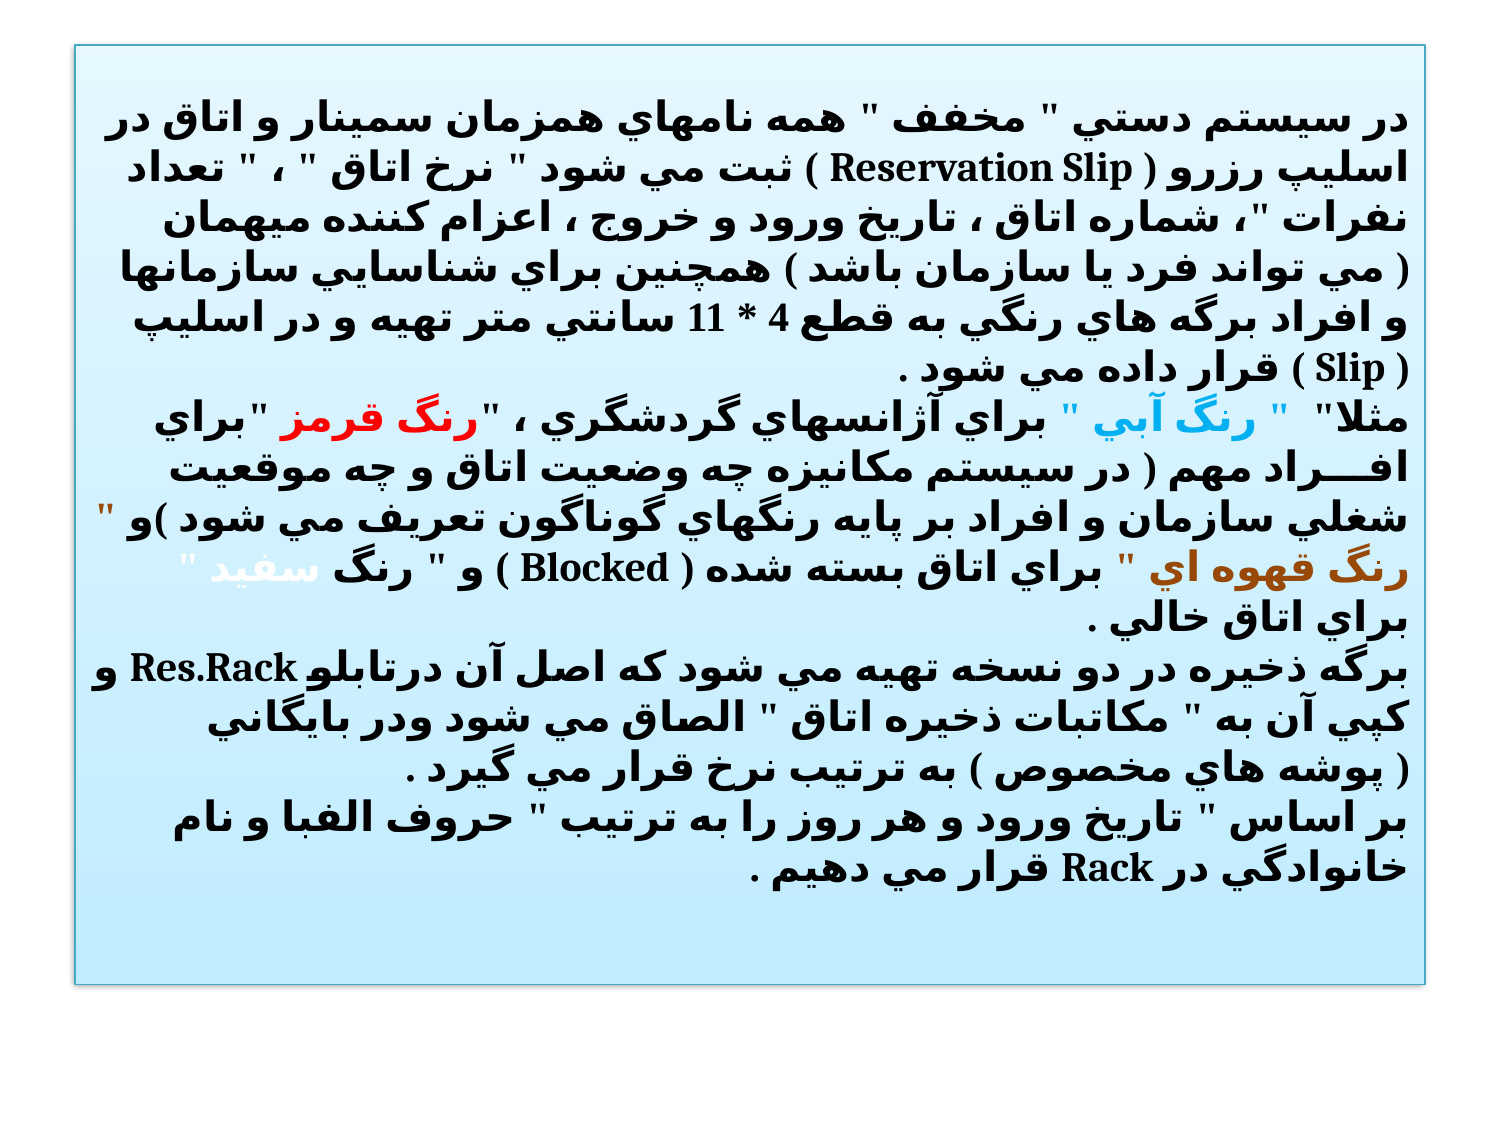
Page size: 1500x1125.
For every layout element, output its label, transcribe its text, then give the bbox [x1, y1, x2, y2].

title در سيستم دستي " مخفف " همه نامهاي همزمان سمينار و اتاق در اسليپ رزرو ( Reservation Slip ) ثبت مي شود " نرخ اتاق " ، " تعداد نفرات "، شماره اتاق ، تاريخ ورود و خروج ، اعزام كننده ميهمان ( مي تواند فرد يا سازمان باشد ) همچنين براي شناسايي سازمانها و افراد برگه هاي رنگي به قطع 4 * 11 سانتي متر تهيه و در اسليپ ( Slip ) قرار داده مي شود . مثلا" " رنگ آبي " براي آژانسهاي گردشگري ، "رنگ قرمز "براي افـــراد مهم ( در سيستم مكانيزه چه وضعيت اتاق و چه موقعيت شغلي سازمان و افراد بر پايه رنگهاي گوناگون تعريف مي شود )و " رنگ قهوه اي " براي اتاق بسته شده ( Blocked ) و " رنگ سفيد " براي اتاق خالي . برگه ذخيره در دو نسخه تهيه مي شود كه اصل آن درتابلو Res.Rack و كپي آن به " مكاتبات ذخيره اتاق " الصاق مي شود ودر بايگاني ( پوشه هاي مخصوص ) به ترتيب نرخ قرار مي گيرد . بر اساس " تاريخ ورود و هر روز را به ترتيب " حروف الفبا و نام خانوادگي در Rack قرار مي دهيم . [74, 44, 1426, 985]
